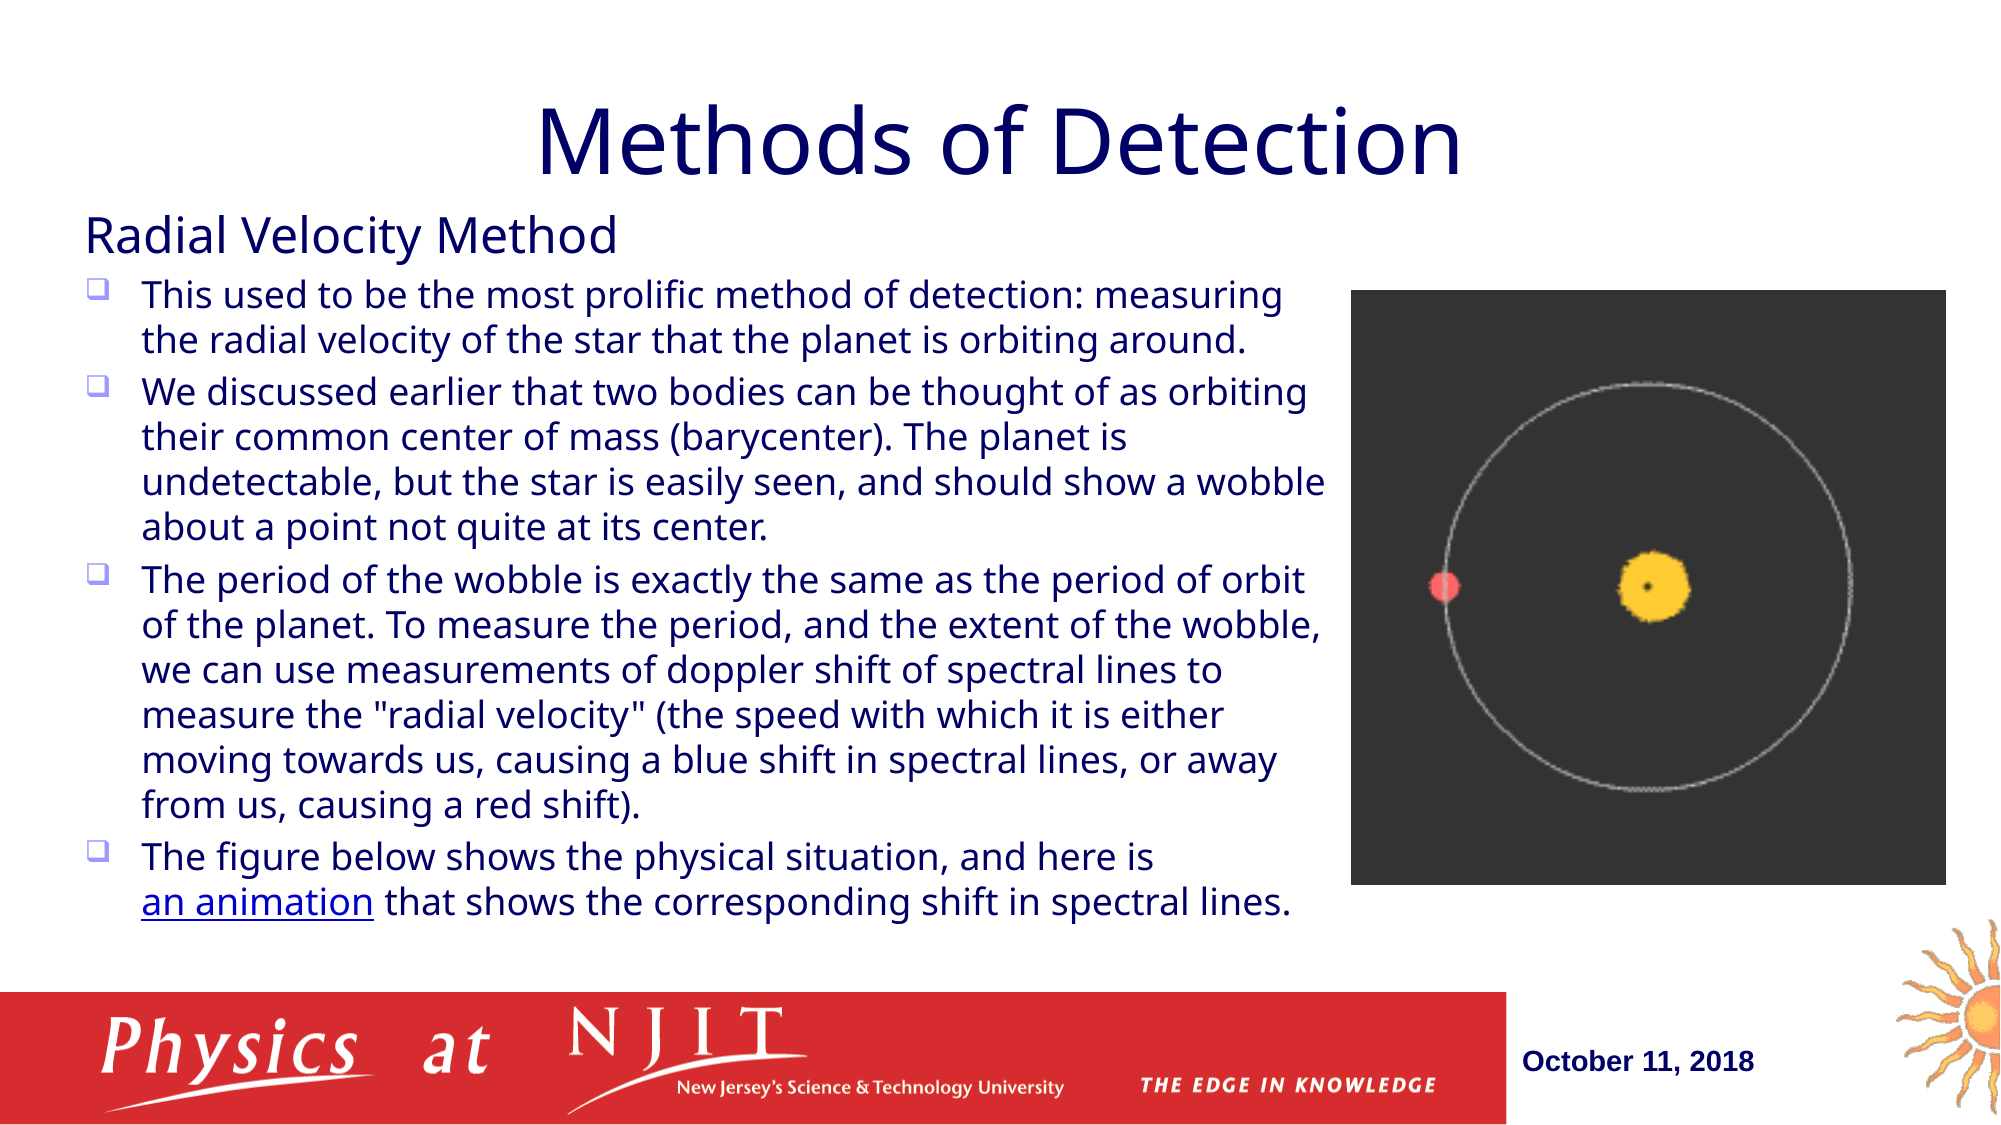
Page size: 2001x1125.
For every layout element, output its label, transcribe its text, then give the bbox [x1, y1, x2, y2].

picture [1350, 289, 1946, 885]
picture [0, 992, 1507, 1125]
list Radial Velocity Method This used to be the most prolific method of detection: measuring the radial velocity of the star that the planet is orbiting around. We discussed earlier that two bodies can be thought of as orbiting their common center of mass (barycenter). The planet is undetectable, but the star is easily seen, and should show a wobble about a point not quite at its center. The period of the wobble is exactly the same as the period of orbit of the planet. To measure the period, and the extent of the wobble, we can use measurements of doppler shift of spectral lines to measure the "radial velocity" (the speed with which it is either moving towards us, causing a blue shift in spectral lines, or away from us, causing a red shift). The figure below shows the physical situation, and here is an animation that shows the corresponding shift in spectral lines. [69, 195, 1352, 1005]
title Methods of Detection [99, 62, 1900, 213]
picture [1893, 915, 2001, 1122]
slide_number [1506, 1040, 1855, 1085]
